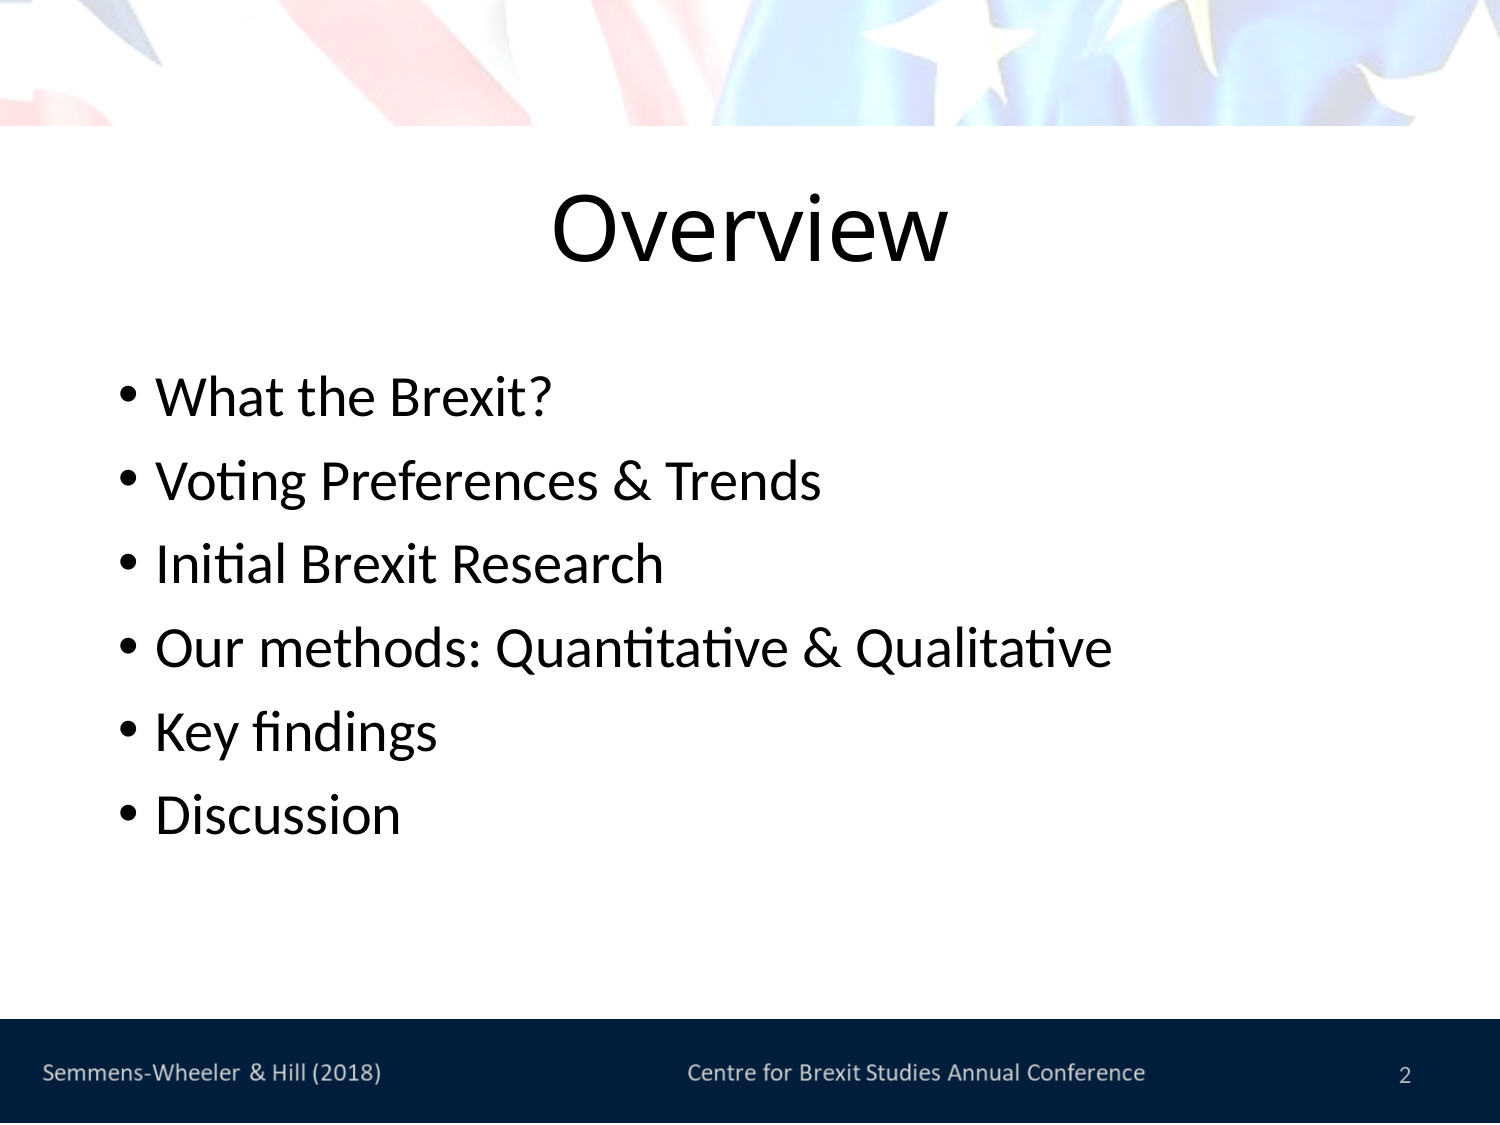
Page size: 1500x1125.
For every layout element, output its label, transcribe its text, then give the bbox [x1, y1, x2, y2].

list What the Brexit? Voting Preferences & Trends Initial Brexit Research Our methods: Quantitative & Qualitative Key findings Discussion [103, 358, 1168, 894]
title Overview [103, 149, 1397, 313]
